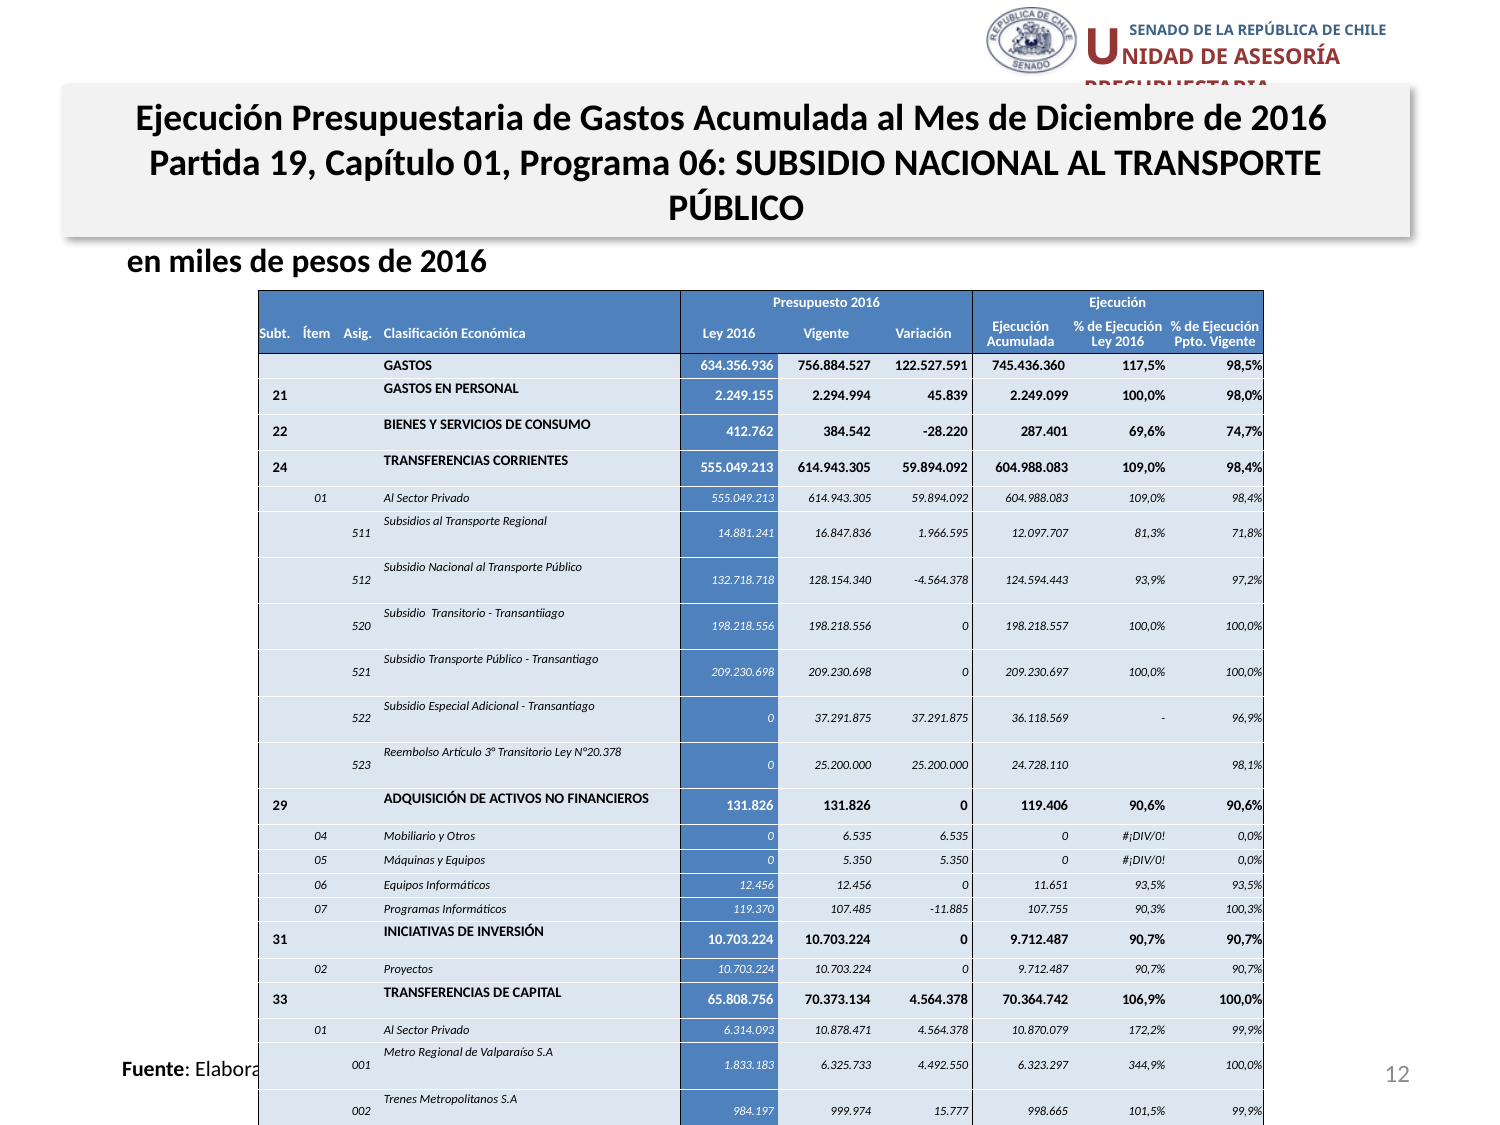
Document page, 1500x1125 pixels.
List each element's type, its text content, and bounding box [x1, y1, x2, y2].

table_cell 109,0% [1069, 487, 1166, 511]
table_cell Al Sector Privado [383, 487, 680, 511]
table_cell [302, 1043, 342, 1089]
table_cell 172,2% [1069, 1019, 1166, 1042]
table_cell 0 [681, 697, 778, 742]
table_cell 2.249.155 [681, 379, 778, 414]
table_cell 209.230.697 [973, 650, 1069, 696]
table_cell 11.651 [973, 874, 1069, 897]
table_cell 10.878.471 [778, 1019, 875, 1042]
table_cell [342, 789, 383, 824]
footer Fuente: Elaboración propia en base a Informes de ejecución presupuestaria mensual de DIPRES [107, 1046, 258, 1094]
table_cell 10.703.224 [778, 959, 875, 982]
table_cell Variación [875, 315, 972, 353]
table_cell [259, 825, 302, 849]
table_cell 01 [302, 487, 342, 511]
table_cell 523 [342, 743, 383, 788]
table_cell 0 [875, 959, 972, 982]
table_cell Subsidio Especial Adicional - Transantiago [383, 697, 680, 742]
table_cell 2.249.099 [973, 379, 1069, 414]
table_cell 65.808.756 [681, 983, 778, 1018]
table_cell 107.485 [778, 898, 875, 921]
table_cell 4.564.378 [875, 983, 972, 1018]
table_cell 100,3% [1166, 898, 1263, 921]
table_cell Subsidio Transporte Público - Transantiago [383, 650, 680, 696]
table_cell [259, 898, 302, 921]
table_cell #¡DIV/0! [1069, 825, 1166, 849]
table_cell 209.230.698 [681, 650, 778, 696]
table_cell Subsidios al Transporte Regional [383, 512, 680, 557]
table_cell 31 [259, 922, 302, 958]
table_cell 198.218.556 [681, 604, 778, 649]
table_cell 131.826 [681, 789, 778, 824]
table_cell 604.988.083 [973, 451, 1069, 486]
table_cell GASTOS EN PERSONAL [383, 379, 680, 414]
table_cell [302, 415, 342, 450]
table_cell 98,4% [1166, 487, 1263, 511]
table_cell Asig. [342, 315, 383, 353]
table_cell [342, 874, 383, 897]
table_cell [259, 512, 302, 557]
table_cell 6.535 [778, 825, 875, 849]
table_cell 106,9% [1069, 983, 1166, 1018]
table_cell [259, 1019, 302, 1042]
table_cell [302, 922, 342, 958]
table_cell 511 [342, 512, 383, 557]
table_cell 209.230.698 [778, 650, 875, 696]
table_cell 06 [302, 874, 342, 897]
table_cell 0,0% [1166, 850, 1263, 873]
table_cell 614.943.305 [778, 487, 875, 511]
table_cell [342, 825, 383, 849]
table_cell 412.762 [681, 415, 778, 450]
table_cell 97,2% [1166, 558, 1263, 603]
table_cell 604.988.083 [973, 487, 1069, 511]
table_cell -11.885 [875, 898, 972, 921]
table_cell 512 [342, 558, 383, 603]
table_cell 128.154.340 [778, 558, 875, 603]
table_cell [259, 1090, 302, 1125]
table_cell 520 [342, 604, 383, 649]
table_cell [342, 898, 383, 921]
table_cell 384.542 [778, 415, 875, 450]
table_cell 109,0% [1069, 451, 1166, 486]
table_cell 15.777 [875, 1090, 972, 1125]
table_cell [342, 983, 383, 1018]
table_cell 93,9% [1069, 558, 1166, 603]
table_cell - [1069, 697, 1166, 742]
table_cell Ítem [302, 315, 342, 353]
table_cell TRANSFERENCIAS DE CAPITAL [383, 983, 680, 1018]
slide_number 12 [1264, 1042, 1425, 1103]
table_cell 999.974 [778, 1090, 875, 1125]
table_cell [342, 487, 383, 511]
table_cell 16.847.836 [778, 512, 875, 557]
table_cell Metro Regional de Valparaíso S.A [383, 1043, 680, 1089]
table_cell 0 [875, 789, 972, 824]
table_cell 132.718.718 [681, 558, 778, 603]
table_cell 0 [875, 604, 972, 649]
table_cell 99,9% [1166, 1090, 1263, 1125]
table_cell 24.728.110 [973, 743, 1069, 788]
table_cell [342, 922, 383, 958]
table_cell 124.594.443 [973, 558, 1069, 603]
table_cell 90,6% [1069, 789, 1166, 824]
table_cell 5.350 [875, 850, 972, 873]
table_cell [259, 874, 302, 897]
table_cell 100,0% [1166, 650, 1263, 696]
table_cell Mobiliario y Otros [383, 825, 680, 849]
table_cell 4.564.378 [875, 1019, 972, 1042]
table_cell 198.218.557 [973, 604, 1069, 649]
picture [986, 7, 1079, 76]
table_cell [302, 1090, 342, 1125]
table_cell 521 [342, 650, 383, 696]
table_cell 98,4% [1166, 451, 1263, 486]
table_header Presupuesto 2016 [681, 291, 972, 315]
table_cell 29 [259, 789, 302, 824]
table_cell 69,6% [1069, 415, 1166, 450]
table_cell 07 [302, 898, 342, 921]
table_cell 131.826 [778, 789, 875, 824]
table_cell Reembolso Artículo 3° Transitorio Ley N°20.378 [383, 743, 680, 788]
table_header [342, 291, 383, 315]
text_box Ejecución Presupuestaria de Gastos Acumulada al Mes de Diciembre de 2016 Partida 19, Capítulo 01, Programa 06: SUBSIDIO NACIONAL AL TRANSPORTE PÚBLICO [62, 85, 1410, 237]
table_cell 614.943.305 [778, 451, 875, 486]
table_cell 198.218.556 [778, 604, 875, 649]
table_cell 001 [342, 1043, 383, 1089]
table_cell 90,6% [1166, 789, 1263, 824]
table_cell 90,7% [1069, 959, 1166, 982]
table_cell [259, 650, 302, 696]
table_cell [302, 983, 342, 1018]
table_cell [302, 558, 342, 603]
table_cell 90,7% [1166, 922, 1263, 958]
table_cell 2.294.994 [778, 379, 875, 414]
table_cell ADQUISICIÓN DE ACTIVOS NO FINANCIEROS [383, 789, 680, 824]
table_cell 101,5% [1069, 1090, 1166, 1125]
table_header [259, 291, 302, 315]
table_cell 22 [259, 415, 302, 450]
table_cell GASTOS [383, 354, 680, 378]
table_cell Subt. [259, 315, 302, 353]
table_cell 0,0% [1166, 825, 1263, 849]
table_cell 0 [875, 874, 972, 897]
table_cell 0 [681, 825, 778, 849]
table_cell 59.894.092 [875, 487, 972, 511]
table_cell 93,5% [1166, 874, 1263, 897]
table_cell 25.200.000 [875, 743, 972, 788]
table_cell 4.492.550 [875, 1043, 972, 1089]
table_cell 0 [973, 850, 1069, 873]
table_cell [259, 850, 302, 873]
table_cell [302, 789, 342, 824]
table_cell 5.350 [778, 850, 875, 873]
table_cell 119.406 [973, 789, 1069, 824]
table_cell [259, 604, 302, 649]
table_cell % de Ejecución Ley 2016 [1069, 315, 1166, 353]
table_cell [302, 451, 342, 486]
table_cell Al Sector Privado [383, 1019, 680, 1042]
table_cell 10.703.224 [681, 959, 778, 982]
table_cell 36.118.569 [973, 697, 1069, 742]
table_cell 70.364.742 [973, 983, 1069, 1018]
table_cell [259, 354, 302, 378]
table_cell 555.049.213 [681, 487, 778, 511]
table_cell [342, 451, 383, 486]
table_cell -28.220 [875, 415, 972, 450]
table_cell 71,8% [1166, 512, 1263, 557]
table_cell Clasificación Económica [383, 315, 680, 353]
table_cell [302, 379, 342, 414]
table_cell 119.370 [681, 898, 778, 921]
table_cell 6.314.093 [681, 1019, 778, 1042]
table_cell Vigente [778, 315, 875, 353]
table_cell -4.564.378 [875, 558, 972, 603]
table_cell TRANSFERENCIAS CORRIENTES [383, 451, 680, 486]
table_cell 05 [302, 850, 342, 873]
table_cell 21 [259, 379, 302, 414]
table_cell 14.881.241 [681, 512, 778, 557]
table_cell 59.894.092 [875, 451, 972, 486]
table_cell 6.535 [875, 825, 972, 849]
table_cell [342, 415, 383, 450]
table_cell [259, 487, 302, 511]
table_cell 555.049.213 [681, 451, 778, 486]
table_cell 0 [875, 650, 972, 696]
table_cell 90,7% [1166, 959, 1263, 982]
table_cell [302, 697, 342, 742]
table_cell [302, 743, 342, 788]
table_cell 33 [259, 983, 302, 1018]
table_cell 90,3% [1069, 898, 1166, 921]
table_cell [259, 697, 302, 742]
table_cell 522 [342, 697, 383, 742]
table_cell Programas Informáticos [383, 898, 680, 921]
table_cell 6.323.297 [973, 1043, 1069, 1089]
table_cell [259, 743, 302, 788]
table_cell 0 [681, 850, 778, 873]
table_cell 6.325.733 [778, 1043, 875, 1089]
table_cell 756.884.527 [778, 354, 875, 378]
table_cell 984.197 [681, 1090, 778, 1125]
table_cell 12.456 [681, 874, 778, 897]
table_cell [342, 354, 383, 378]
table_cell 0 [875, 922, 972, 958]
table_cell 0 [973, 825, 1069, 849]
table_cell Proyectos [383, 959, 680, 982]
table_cell 100,0% [1069, 650, 1166, 696]
table_cell 37.291.875 [778, 697, 875, 742]
table_cell Subsidio Nacional al Transporte Público [383, 558, 680, 603]
table_cell Máquinas y Equipos [383, 850, 680, 873]
table_cell [342, 379, 383, 414]
table_cell 100,0% [1166, 604, 1263, 649]
table_cell 107.755 [973, 898, 1069, 921]
table_cell 12.456 [778, 874, 875, 897]
table_cell 100,0% [1166, 983, 1263, 1018]
table_cell 100,0% [1069, 379, 1166, 414]
table_cell 100,0% [1166, 1043, 1263, 1089]
table_cell 37.291.875 [875, 697, 972, 742]
table_cell [302, 354, 342, 378]
table_cell 04 [302, 825, 342, 849]
table_cell 99,9% [1166, 1019, 1263, 1042]
table_cell [259, 558, 302, 603]
table_cell 12.097.707 [973, 512, 1069, 557]
table_cell 10.703.224 [681, 922, 778, 958]
table_cell [302, 604, 342, 649]
table_cell 344,9% [1069, 1043, 1166, 1089]
table_cell 1.833.183 [681, 1043, 778, 1089]
table_cell [302, 512, 342, 557]
table_cell 1.966.595 [875, 512, 972, 557]
table_cell [1069, 743, 1166, 788]
table_cell 122.527.591 [875, 354, 972, 378]
table_cell 45.839 [875, 379, 972, 414]
table_cell 998.665 [973, 1090, 1069, 1125]
table_cell [342, 959, 383, 982]
table_cell [259, 1043, 302, 1089]
table_cell % de Ejecución Ppto. Vigente [1166, 315, 1263, 353]
table_cell 74,7% [1166, 415, 1263, 450]
text_box en miles de pesos de 2016 [112, 231, 1410, 291]
table_cell 745.436.360 [973, 354, 1069, 378]
table_cell 634.356.936 [681, 354, 778, 378]
table_cell [259, 959, 302, 982]
table_cell 002 [342, 1090, 383, 1125]
table_cell 98,1% [1166, 743, 1263, 788]
table_cell 96,9% [1166, 697, 1263, 742]
table_cell 117,5% [1069, 354, 1166, 378]
table_cell 10.870.079 [973, 1019, 1069, 1042]
table_cell 24 [259, 451, 302, 486]
table_cell INICIATIVAS DE INVERSIÓN [383, 922, 680, 958]
table_header [383, 291, 680, 315]
table_cell 81,3% [1069, 512, 1166, 557]
table_cell 98,5% [1166, 354, 1263, 378]
table_cell 0 [681, 743, 778, 788]
table_cell BIENES Y SERVICIOS DE CONSUMO [383, 415, 680, 450]
table_cell Ley 2016 [681, 315, 778, 353]
table_header [302, 291, 342, 315]
table_cell 93,5% [1069, 874, 1166, 897]
table_cell 01 [302, 1019, 342, 1042]
table_cell 10.703.224 [778, 922, 875, 958]
table_cell 287.401 [973, 415, 1069, 450]
table_cell 90,7% [1069, 922, 1166, 958]
table_cell #¡DIV/0! [1069, 850, 1166, 873]
table_cell 100,0% [1069, 604, 1166, 649]
table_cell 25.200.000 [778, 743, 875, 788]
table_cell Equipos Informáticos [383, 874, 680, 897]
table_cell Trenes Metropolitanos S.A [383, 1090, 680, 1125]
table_cell [342, 850, 383, 873]
table_cell 9.712.487 [973, 959, 1069, 982]
table_cell [342, 1019, 383, 1042]
table_cell Subsidio Transitorio - Transantiiago [383, 604, 680, 649]
table_cell 98,0% [1166, 379, 1263, 414]
table_cell [302, 650, 342, 696]
table_cell 02 [302, 959, 342, 982]
table_cell Ejecución Acumulada [973, 315, 1069, 353]
table_cell 70.373.134 [778, 983, 875, 1018]
table_header Ejecución [973, 291, 1263, 315]
table_cell 9.712.487 [973, 922, 1069, 958]
